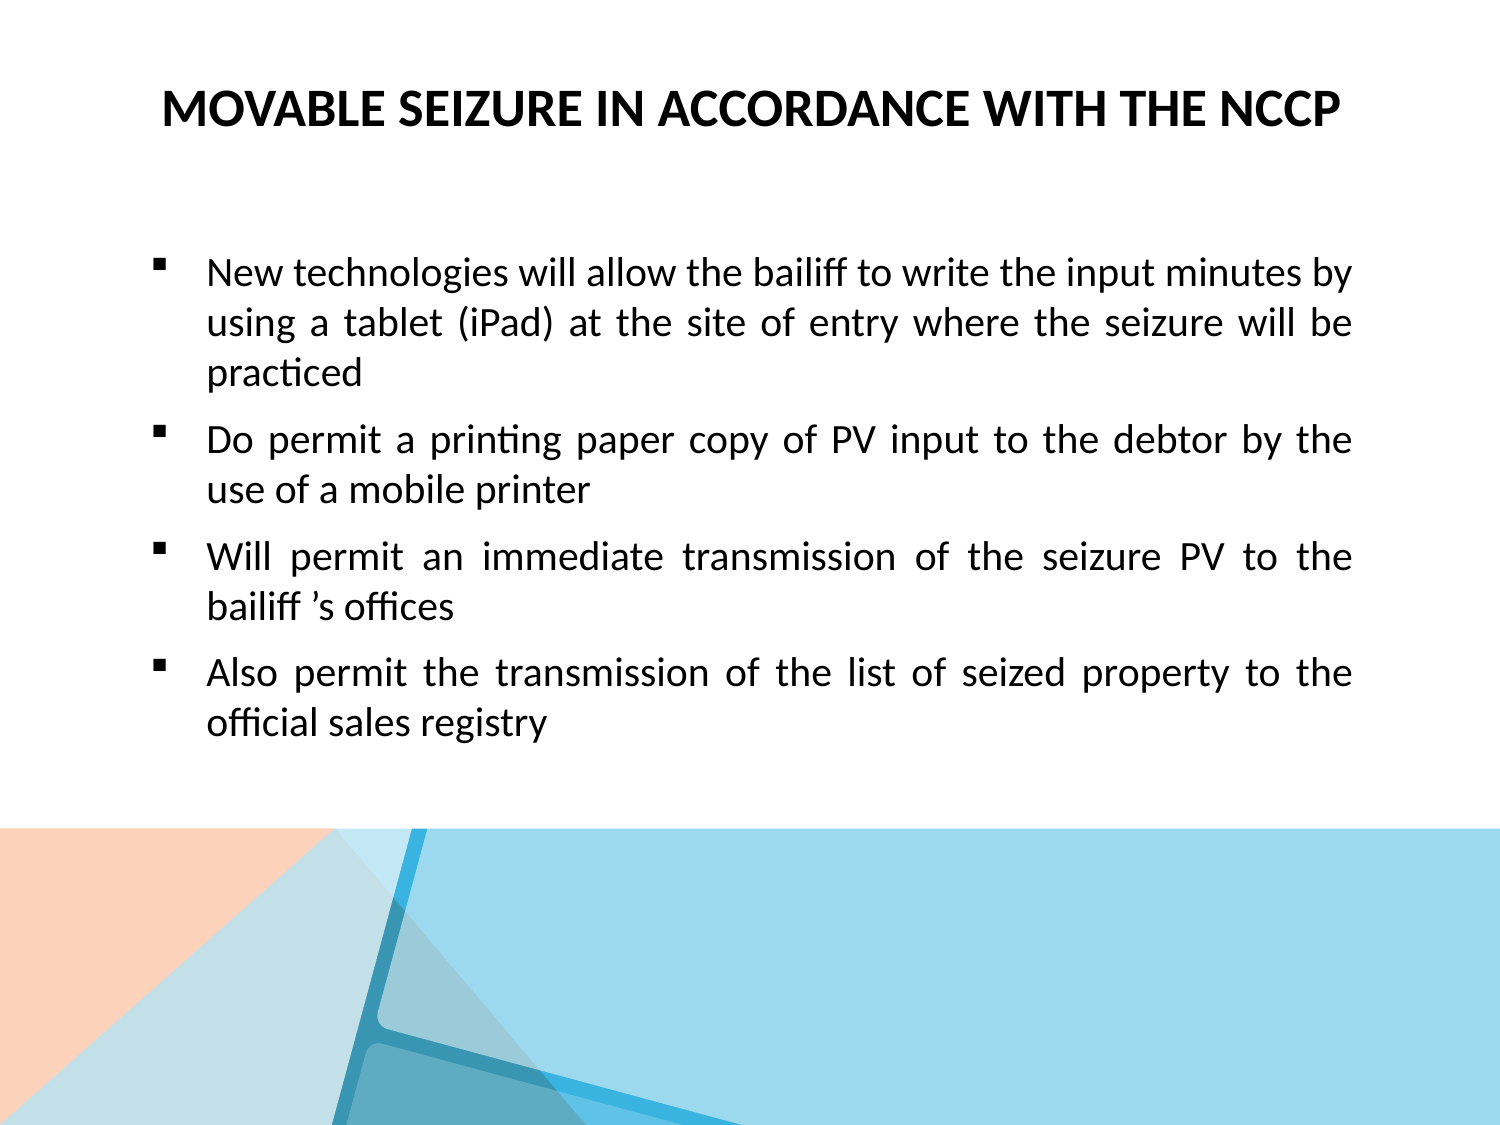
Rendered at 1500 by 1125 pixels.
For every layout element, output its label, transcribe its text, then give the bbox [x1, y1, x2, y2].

title MOVABLE SEIZURE IN ACCORDANCE WITH THE NCCP [135, 60, 1369, 150]
list New technologies will allow the bailiff to write the input minutes by using a tablet (iPad) at the site of entry where the seizure will be practiced Do permit a printing paper copy of PV input to the debtor by the use of a mobile printer Will permit an immediate transmission of the seizure PV to the bailiff ’s offices Also permit the transmission of the list of seized property to the official sales registry [135, 180, 1369, 768]
